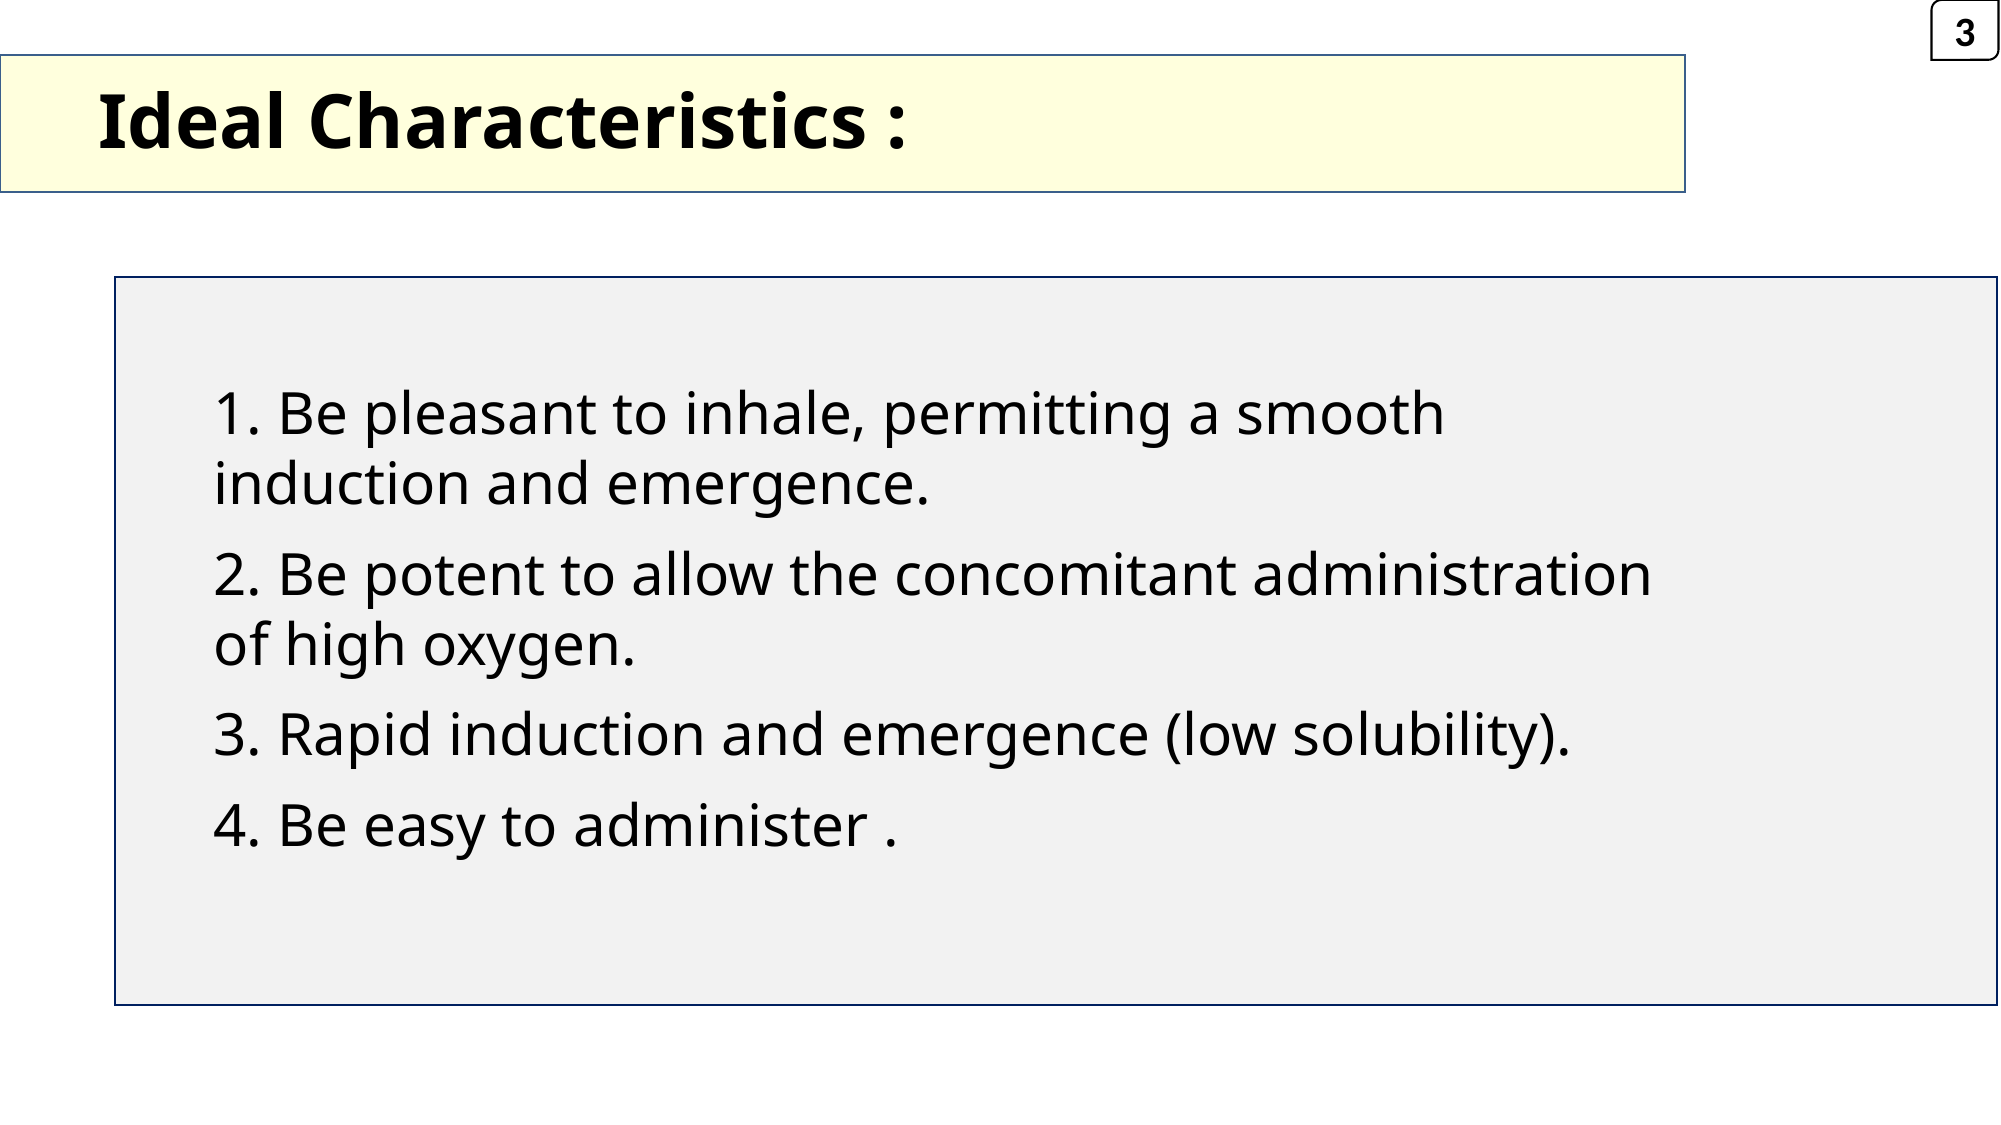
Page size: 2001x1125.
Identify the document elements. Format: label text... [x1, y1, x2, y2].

text_box 1. Be pleasant to inhale, permitting a smooth induction and emergence. 2. Be potent to allow the concomitant administration of high oxygen. 3. Rapid induction and emergence (low solubility). 4. Be easy to administer . [198, 369, 1686, 1125]
text_box 3 [1930, 0, 2000, 61]
title Ideal Characteristics : [83, 65, 1809, 183]
text_box [0, 54, 1686, 193]
text_box [114, 276, 1998, 1006]
